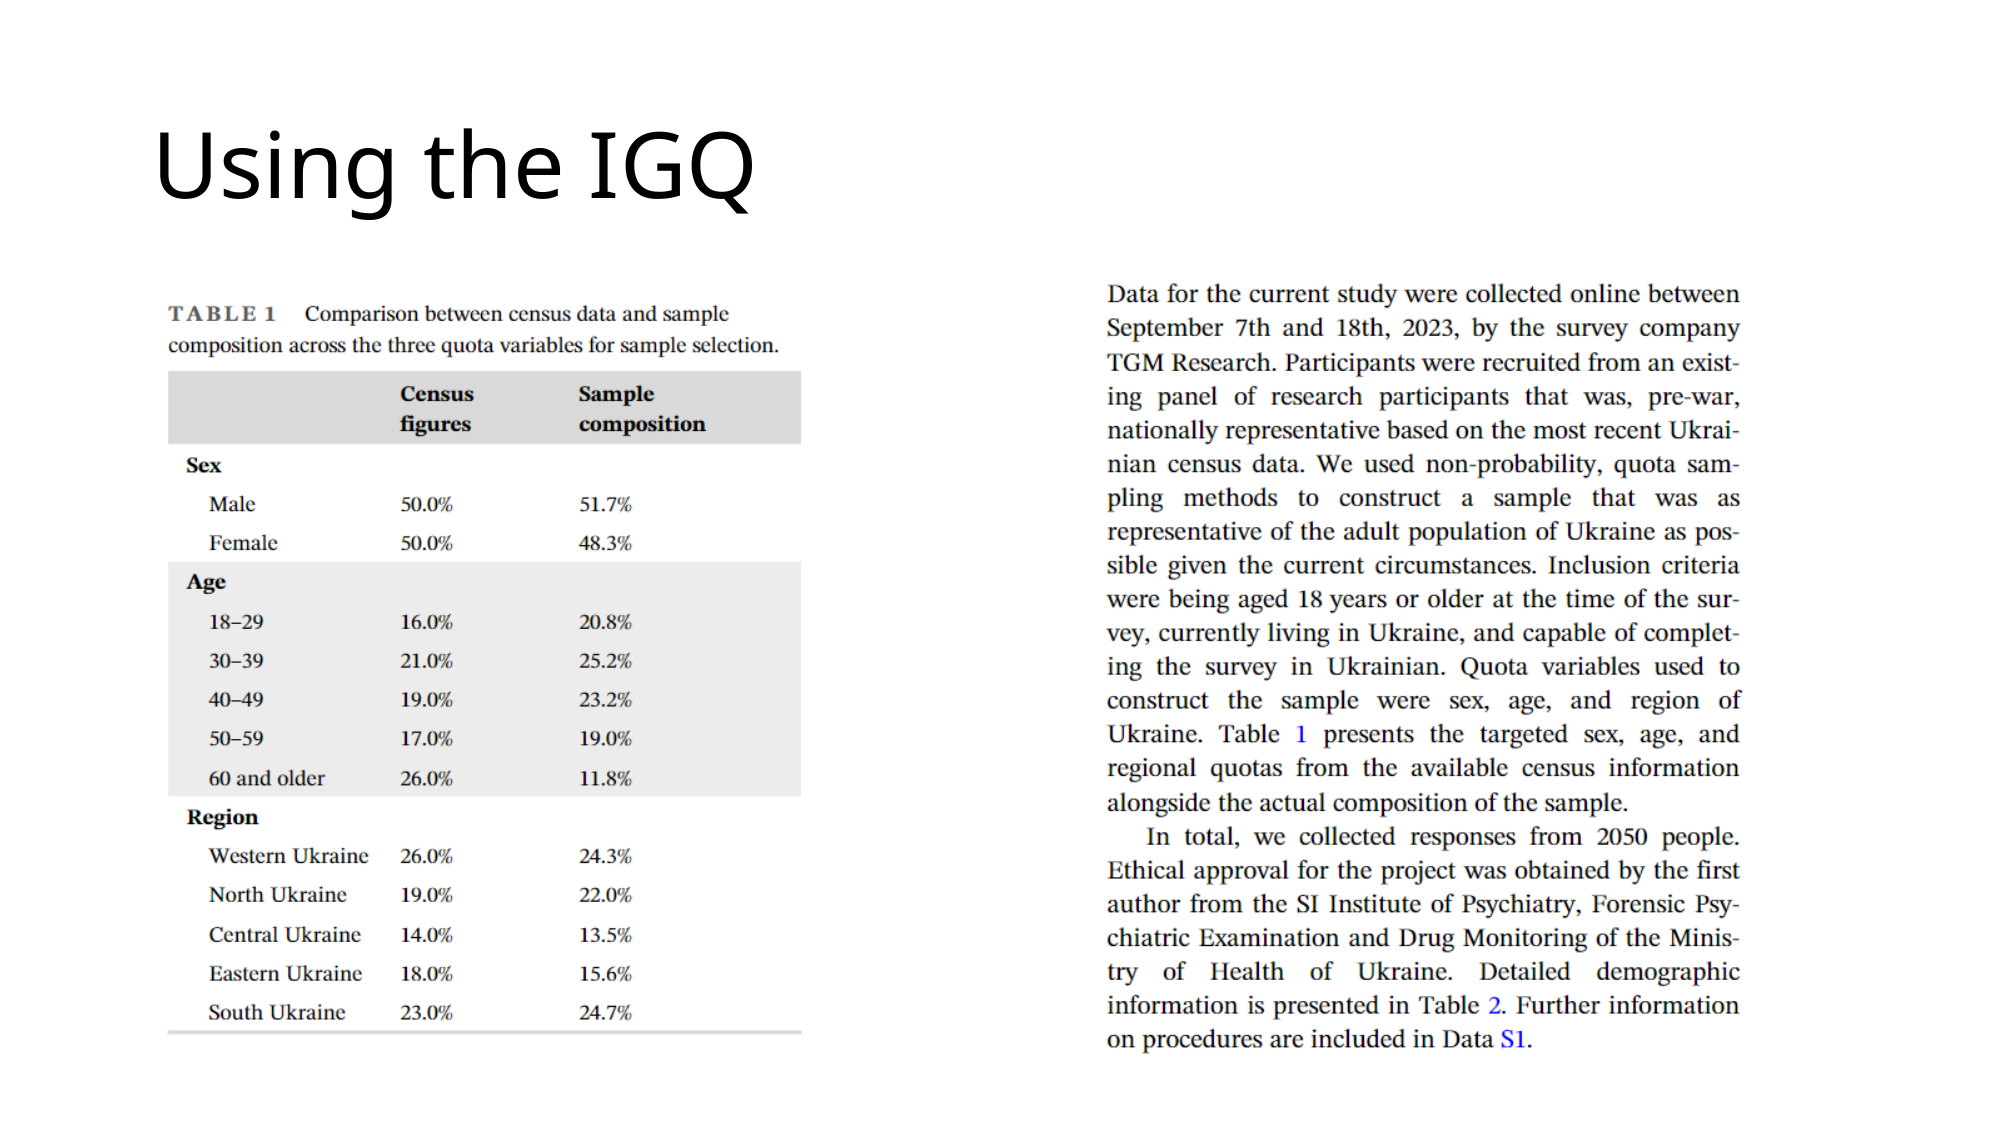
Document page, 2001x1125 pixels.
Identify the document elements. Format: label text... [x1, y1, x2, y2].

picture [137, 296, 820, 1066]
title Using the IGQ [137, 59, 1863, 278]
picture [1089, 276, 1761, 1060]
